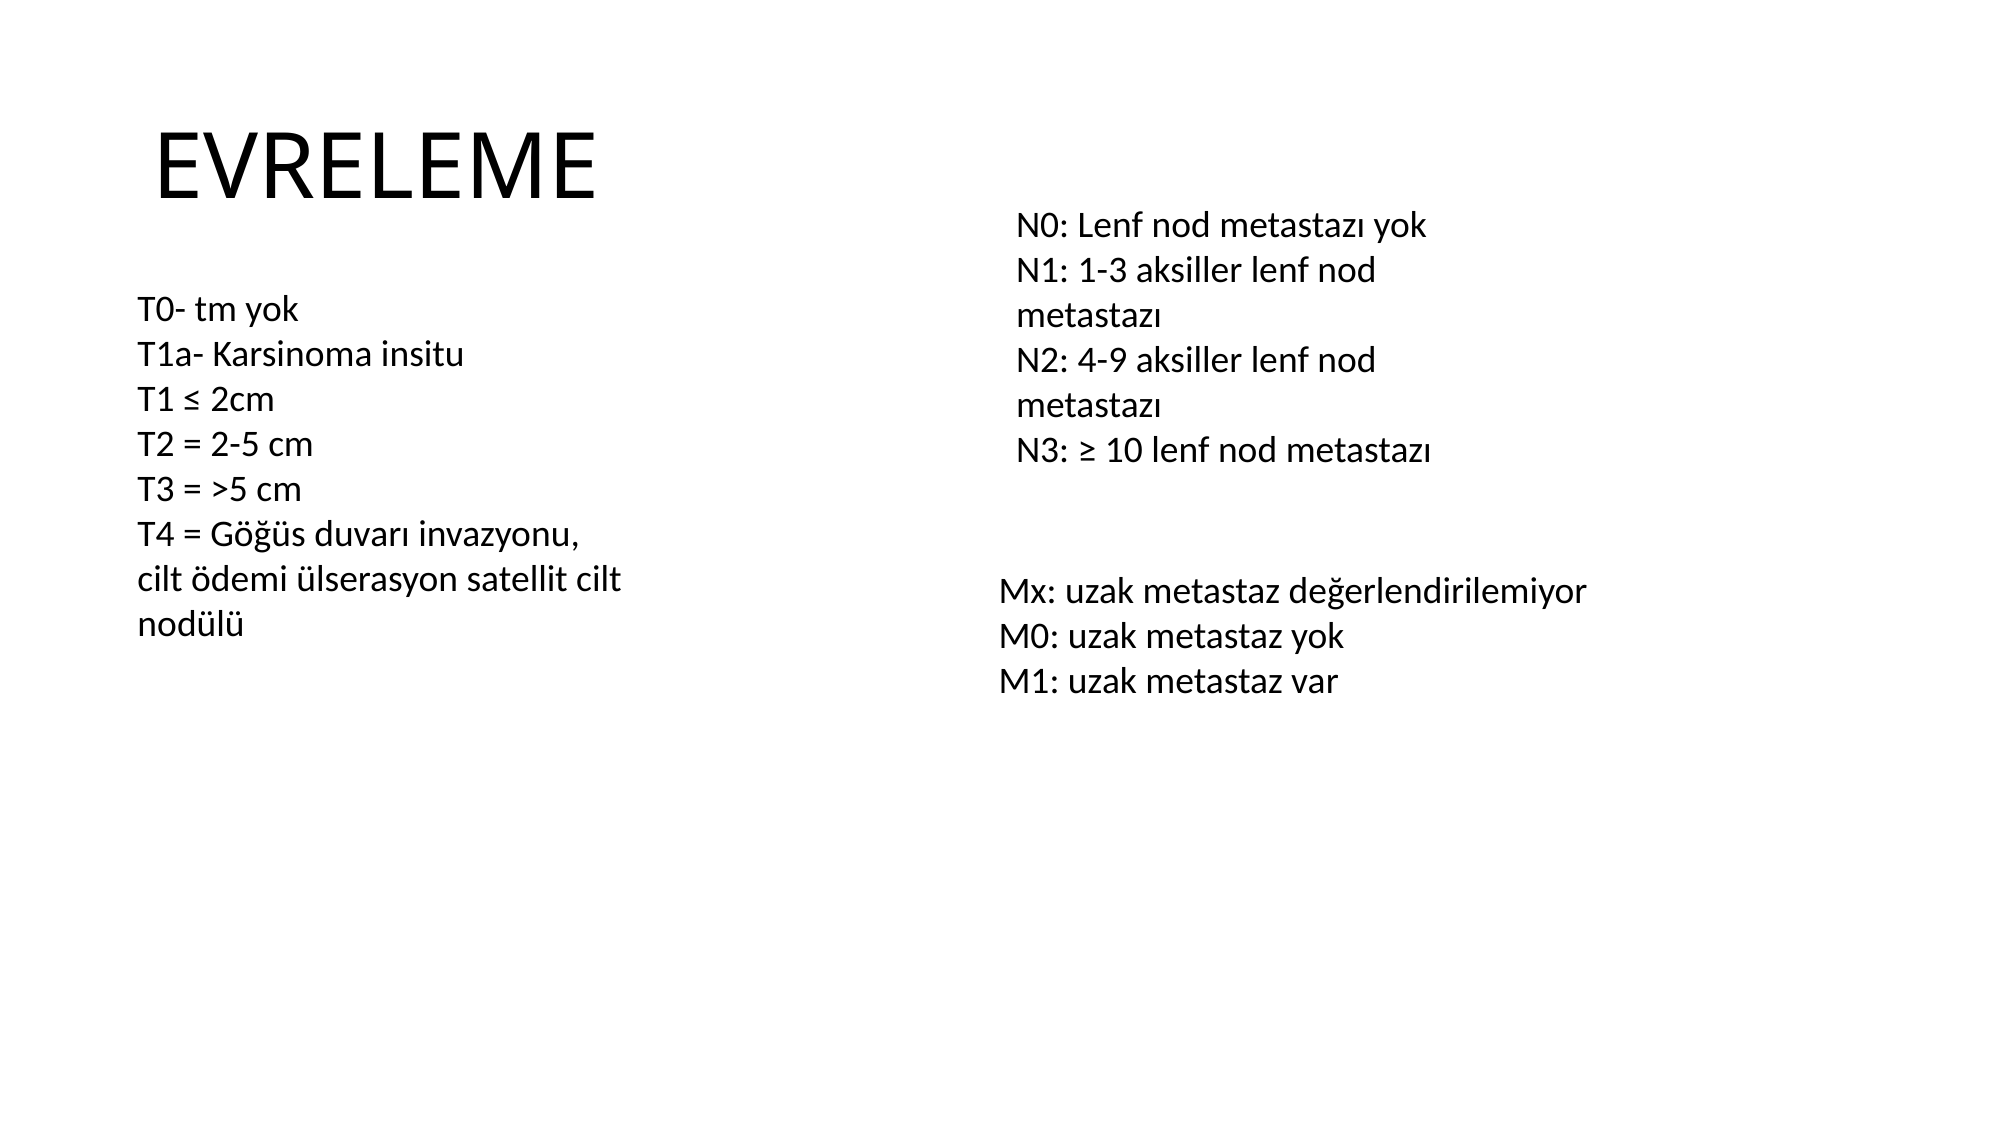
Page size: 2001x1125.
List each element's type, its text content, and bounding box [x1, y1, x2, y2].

text_box Mx: uzak metastaz değerlendirilemiyor M0: uzak metastaz yok M1: uzak metastaz var [983, 559, 1800, 709]
text_box T0- tm yok T1a- Karsinoma insitu T1 ≤ 2cm T2 = 2-5 cm T3 = >5 cm T4 = Göğüs duvarı invazyonu, cilt ödemi ülserasyon satellit cilt nodülü [122, 276, 649, 697]
text_box N0: Lenf nod metastazı yok N1: 1-3 aksiller lenf nod metastazı N2: 4-9 aksiller lenf nod metastazı N3: ≥ 10 lenf nod metastazı [1001, 192, 1508, 478]
title EVRELEME [137, 59, 1863, 278]
